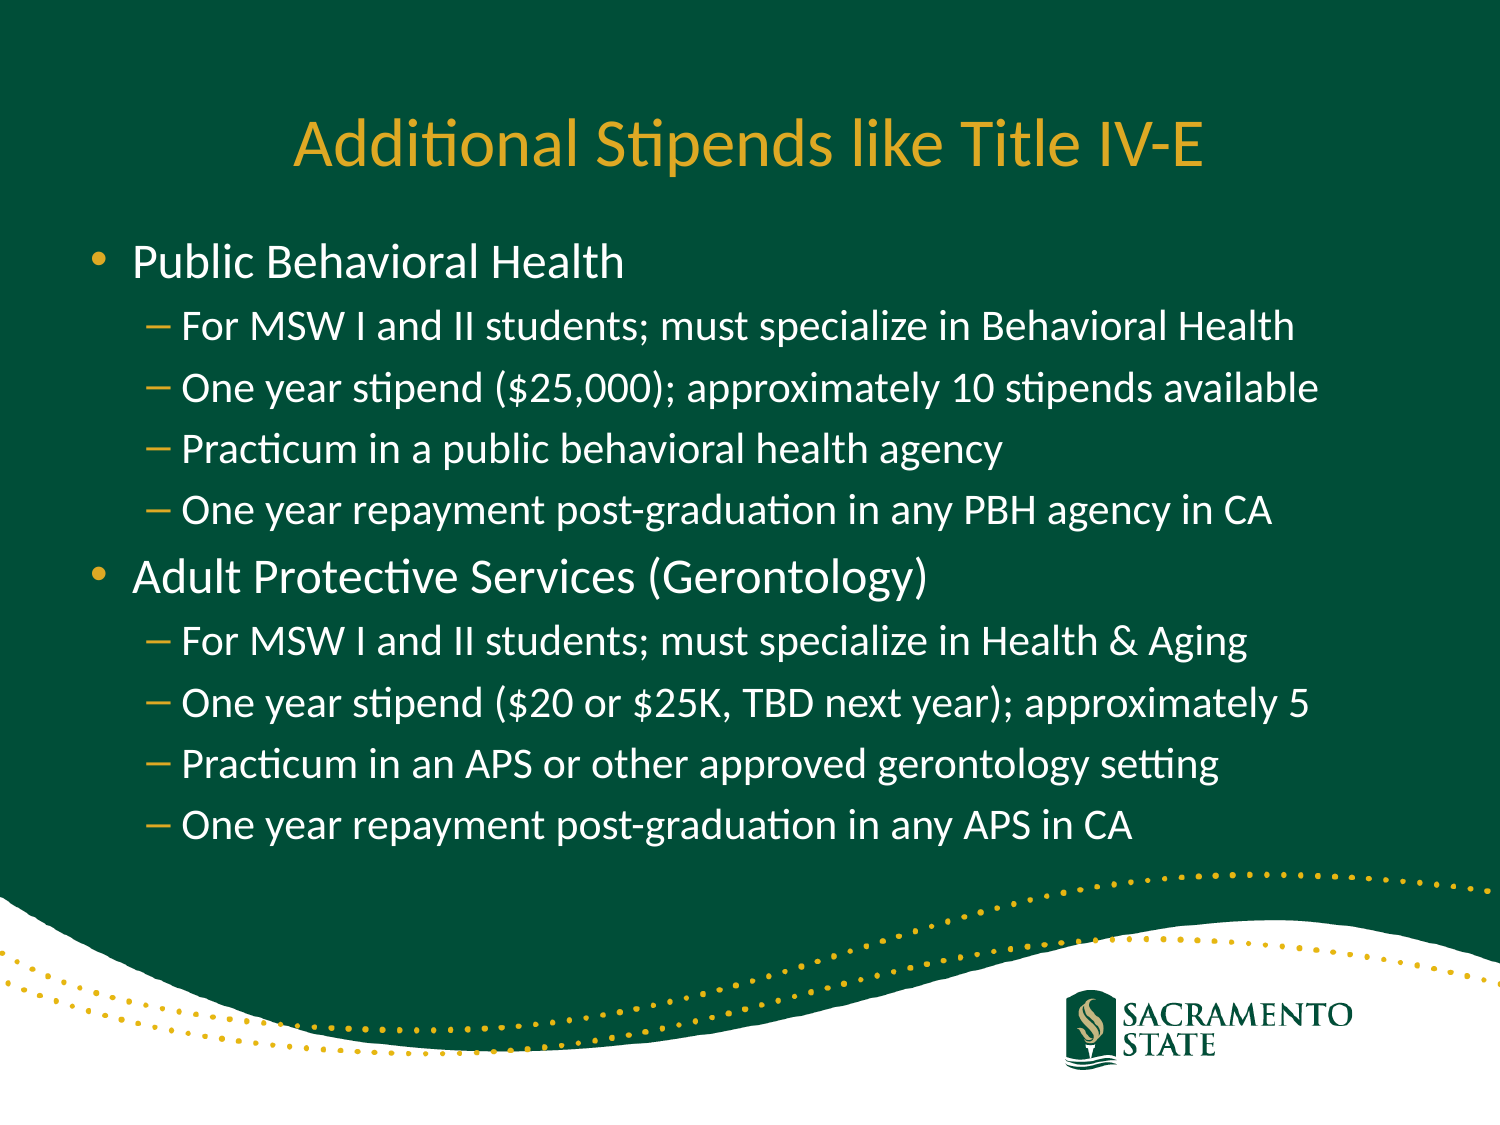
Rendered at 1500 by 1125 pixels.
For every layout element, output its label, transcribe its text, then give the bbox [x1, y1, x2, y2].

list Public Behavioral Health For MSW I and II students; must specialize in Behavioral Health One year stipend ($25,000); approximately 10 stipends available Practicum in a public behavioral health agency One year repayment post-graduation in any PBH agency in CA Adult Protective Services (Gerontology) For MSW I and II students; must specialize in Health & Aging One year stipend ($20 or $25K, TBD next year); approximately 5 Practicum in an APS or other approved gerontology setting One year repayment post-graduation in any APS in CA [75, 220, 1425, 898]
picture [0, 0, 1500, 1125]
title Additional Stipends like Title IV-E [75, 45, 1425, 220]
